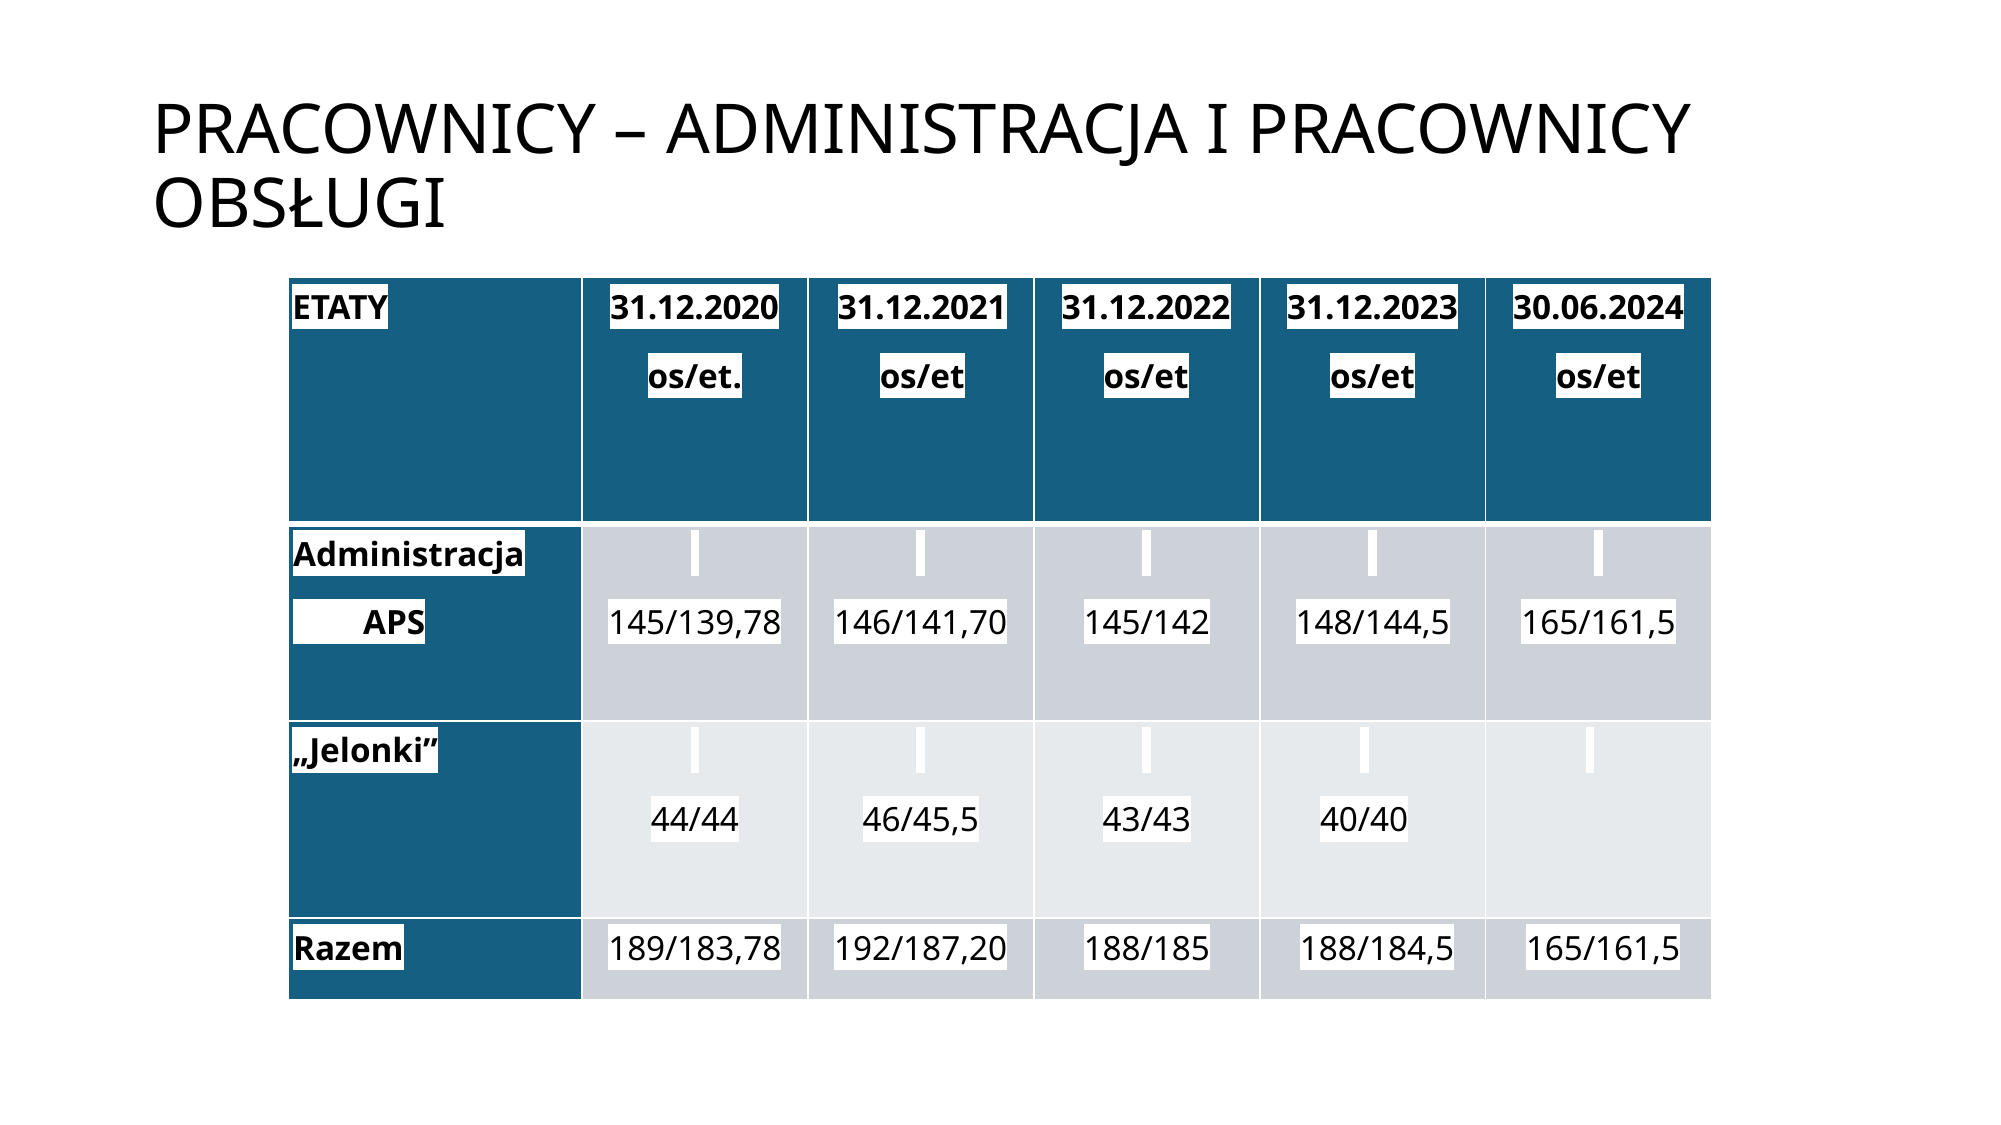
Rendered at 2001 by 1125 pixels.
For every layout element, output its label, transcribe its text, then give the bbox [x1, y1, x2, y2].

table_cell 148/144,5 [1261, 527, 1485, 720]
table_cell 43/43 [1035, 722, 1259, 917]
table_cell 165/161,5 [1486, 527, 1711, 720]
table_header ETATY [289, 278, 581, 521]
table_header 31.12.2022 os/et [1035, 278, 1259, 521]
table_cell 192/187,20 [809, 919, 1033, 999]
table_cell 46/45,5 [809, 722, 1033, 917]
table_cell 188/185 [1035, 919, 1259, 999]
table_cell 145/142 [1035, 527, 1259, 720]
table_header 31.12.2021 os/et [809, 278, 1033, 521]
table_header 31.12.2020 os/et. [583, 278, 807, 521]
table_cell Razem [289, 919, 581, 999]
table_cell [1486, 722, 1711, 917]
table_cell 40/40 [1261, 722, 1485, 917]
table_cell 165/161,5 [1486, 919, 1711, 999]
table_header 30.06.2024 os/et [1486, 278, 1711, 521]
table_cell Administracja APS [289, 527, 581, 720]
table_cell 189/183,78 [583, 919, 807, 999]
table_cell 146/141,70 [809, 527, 1033, 720]
title PRACOWNICY – ADMINISTRACJA I PRACOWNICY OBSŁUGI [137, 59, 1863, 278]
table_header 31.12.2023 os/et [1261, 278, 1485, 521]
table_cell 145/139,78 [583, 527, 807, 720]
table_cell 188/184,5 [1261, 919, 1485, 999]
table_cell „Jelonki” [289, 722, 581, 917]
table_cell 44/44 [583, 722, 807, 917]
